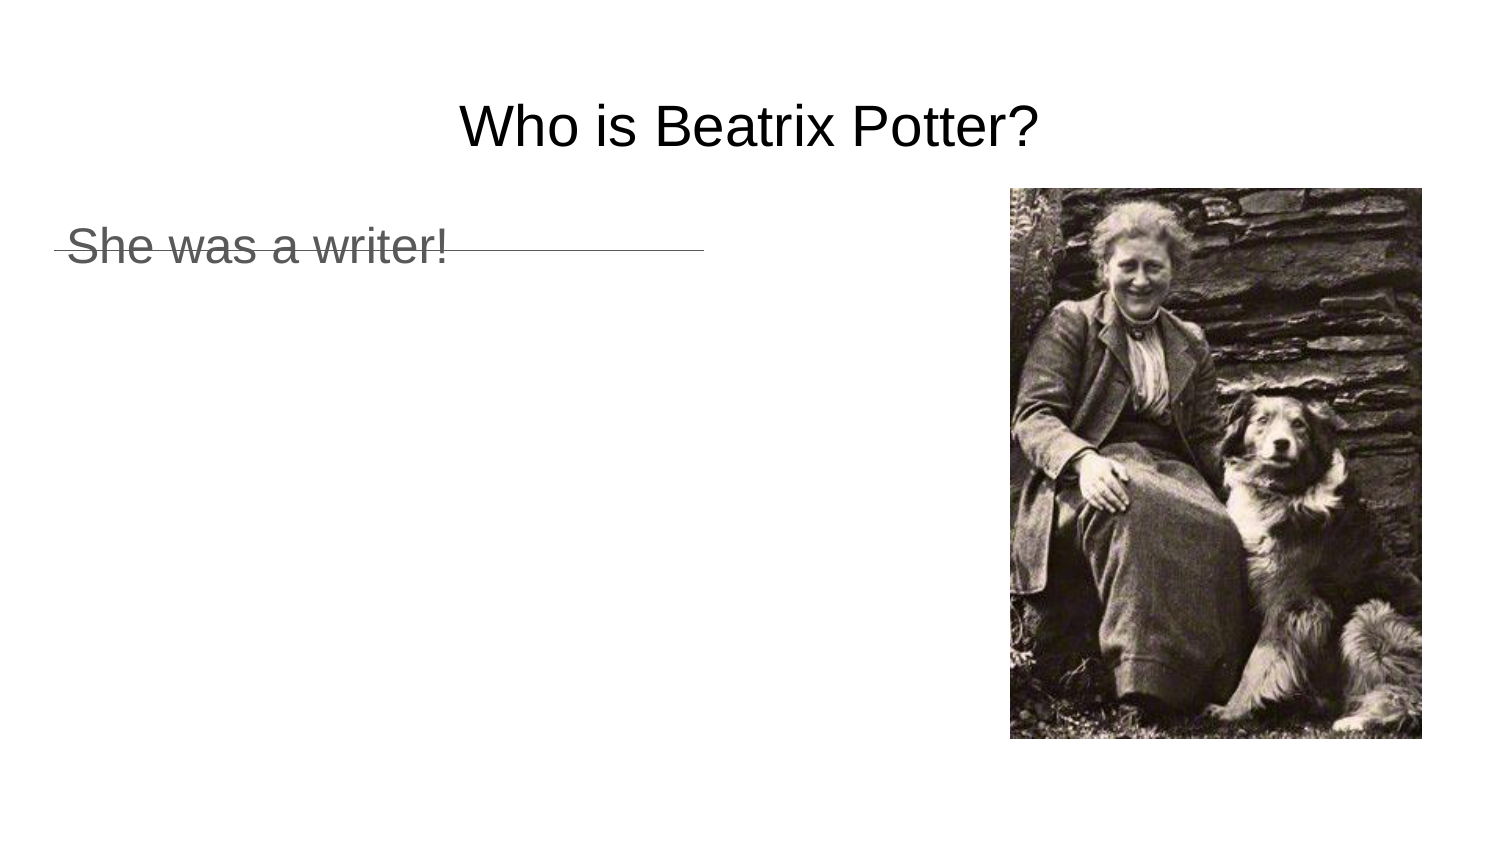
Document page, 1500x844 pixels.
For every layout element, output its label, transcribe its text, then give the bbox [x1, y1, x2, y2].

title Who is Beatrix Potter? [51, 72, 1449, 167]
list She was a writer! [51, 189, 708, 750]
picture [1010, 188, 1422, 740]
